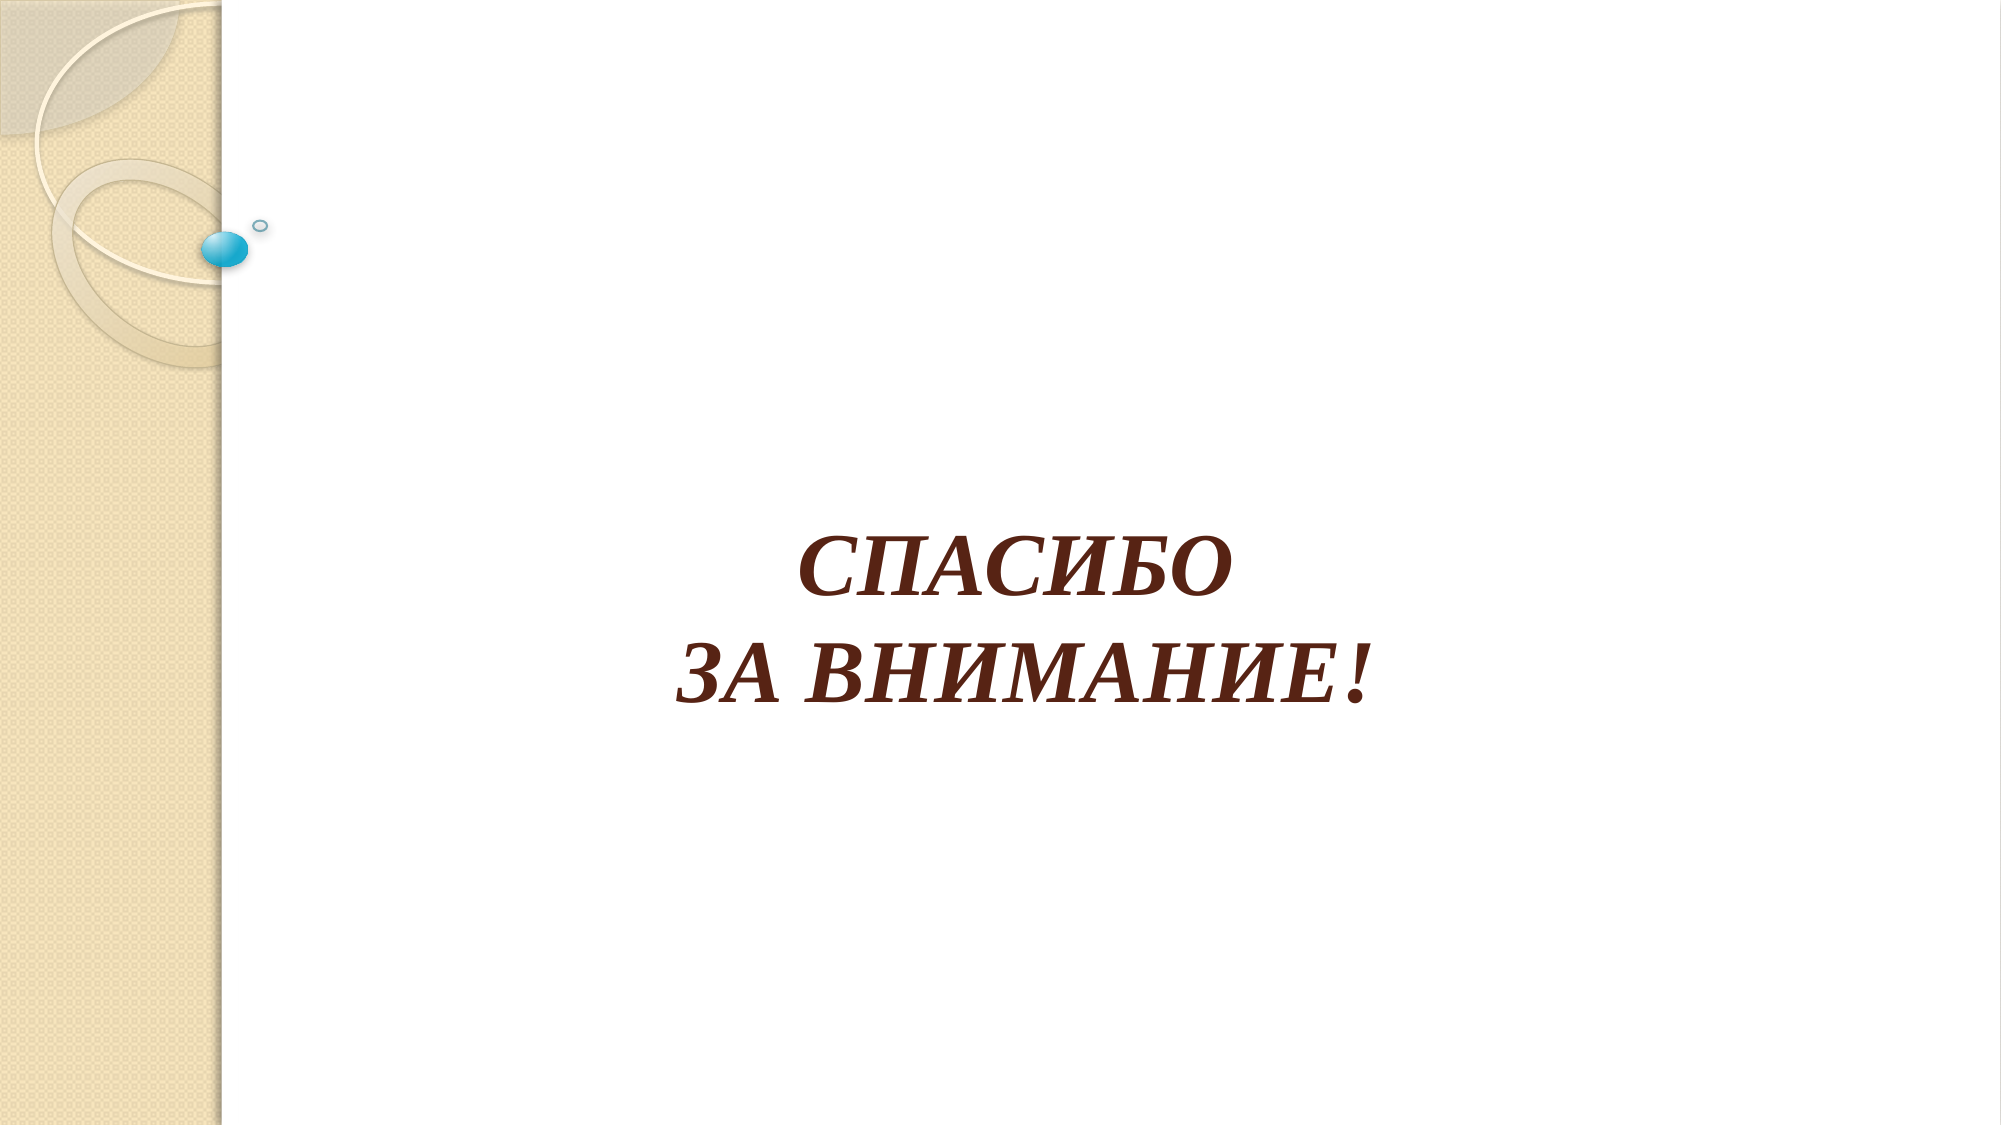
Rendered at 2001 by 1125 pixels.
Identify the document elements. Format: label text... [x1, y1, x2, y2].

title СПАСИБО ЗА ВНИМАНИЕ! [468, 479, 1587, 728]
